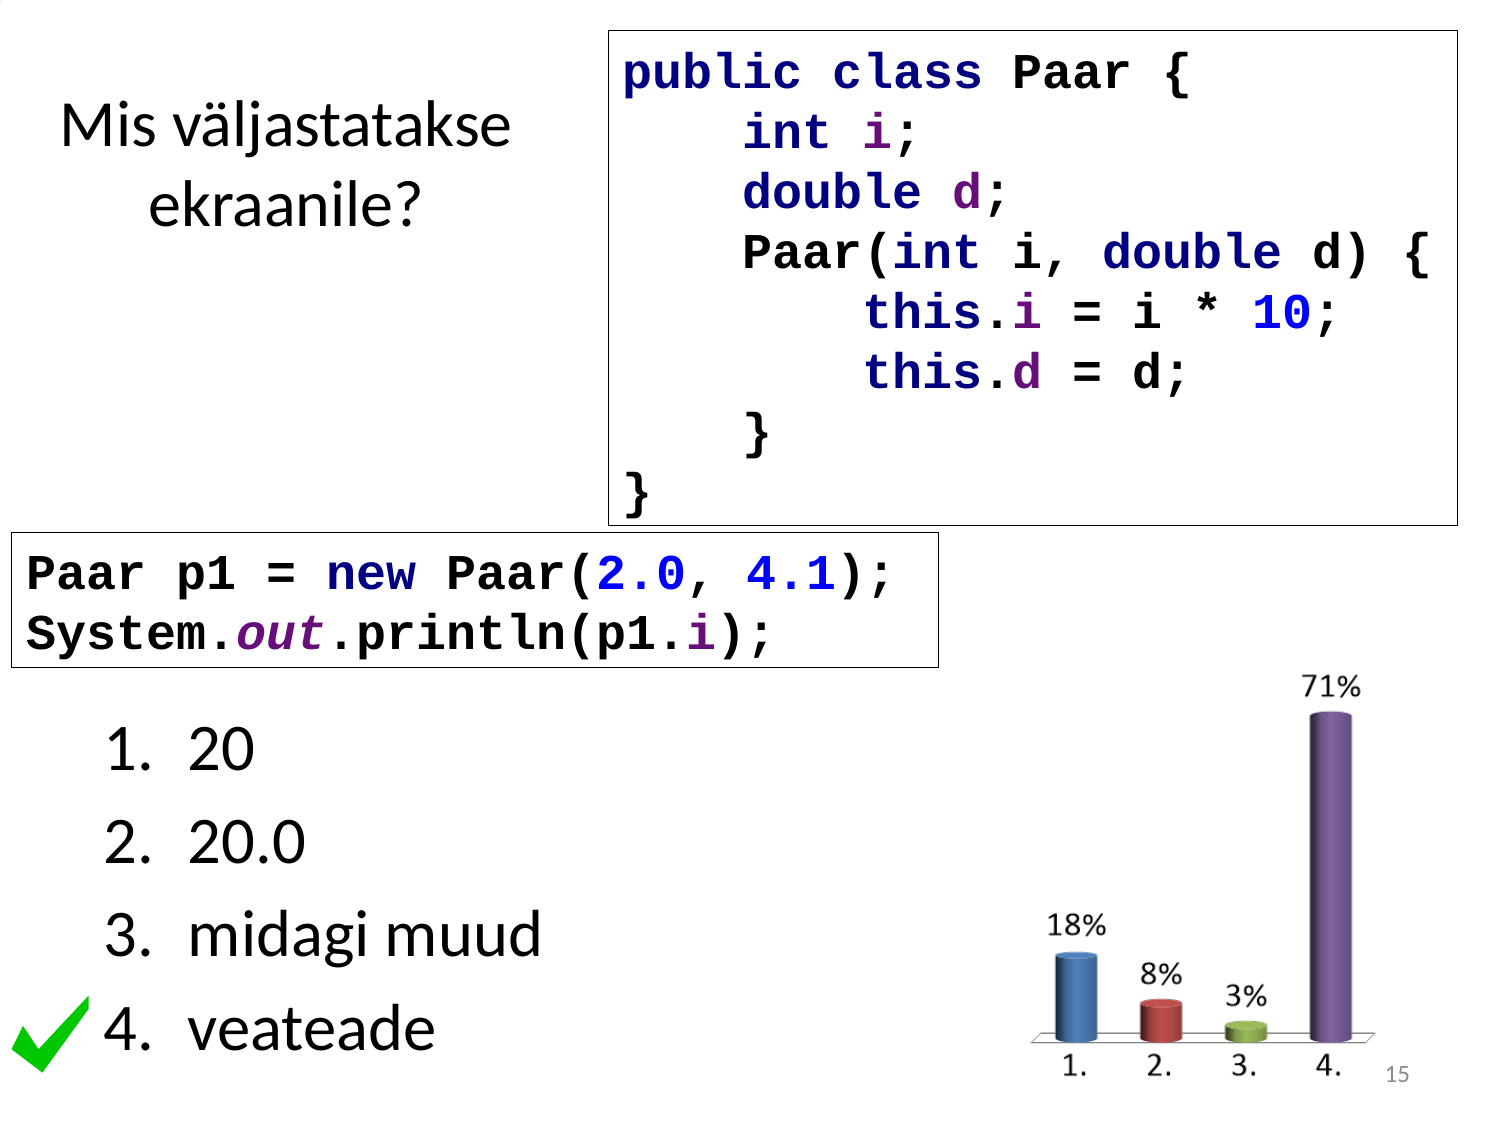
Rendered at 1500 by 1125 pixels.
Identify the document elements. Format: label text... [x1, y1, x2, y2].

slide_number 15 [1074, 1042, 1425, 1103]
text_box public class Paar { int i; double d; Paar(int i, double d) { this.i = i * 10; this.d = d; } } [608, 30, 1458, 526]
text_box [1014, 667, 1391, 1091]
text_box Paar p1 = new Paar(2.0, 4.1); System.out.println(p1.i); [11, 532, 939, 668]
list 20 20.0 midagi muud veateade [88, 696, 668, 1125]
title Mis väljastatakse ekraanile? [41, 66, 532, 254]
text_box [9, 993, 91, 1075]
